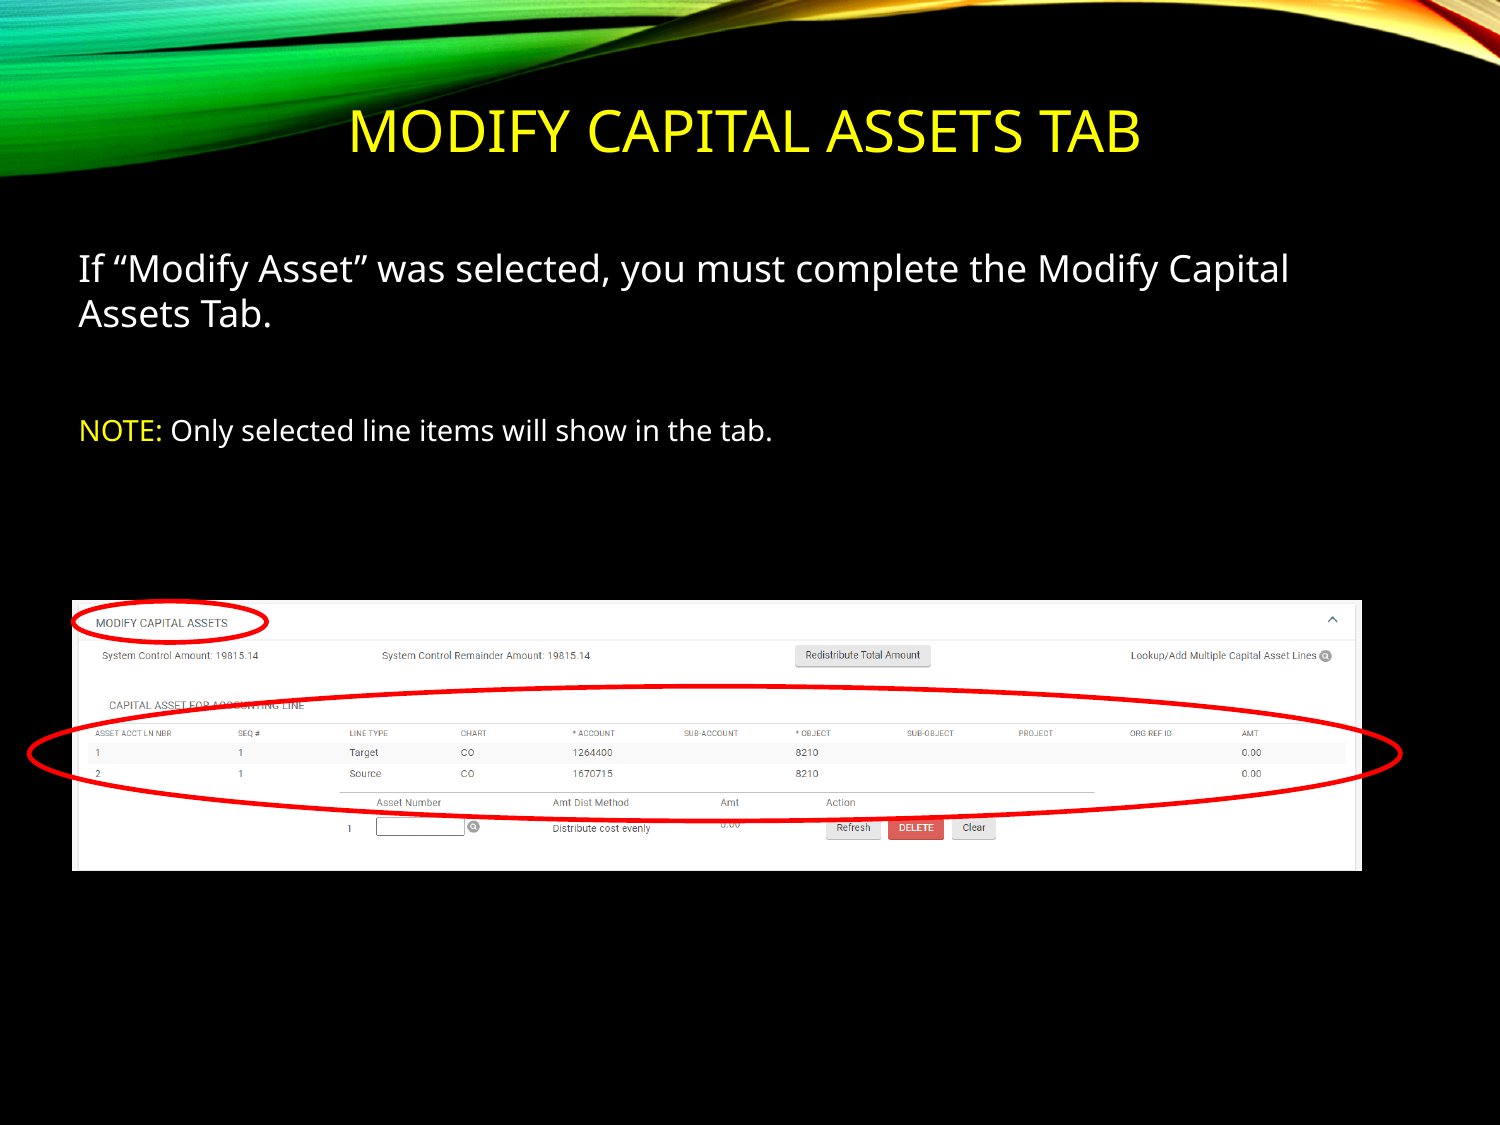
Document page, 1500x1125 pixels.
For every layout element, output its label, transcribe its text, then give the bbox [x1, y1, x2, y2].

text_box [28, 729, 72, 779]
text_box Modify capital assets tab [332, 80, 1168, 187]
text_box NOTE: Only selected line items will show in the tab. [63, 404, 1077, 455]
picture [72, 600, 1363, 872]
picture [0, 0, 1500, 178]
text_box [1363, 730, 1402, 777]
text_box If “Modify Asset” was selected, you must complete the Modify Capital Assets Tab. [63, 237, 1413, 342]
